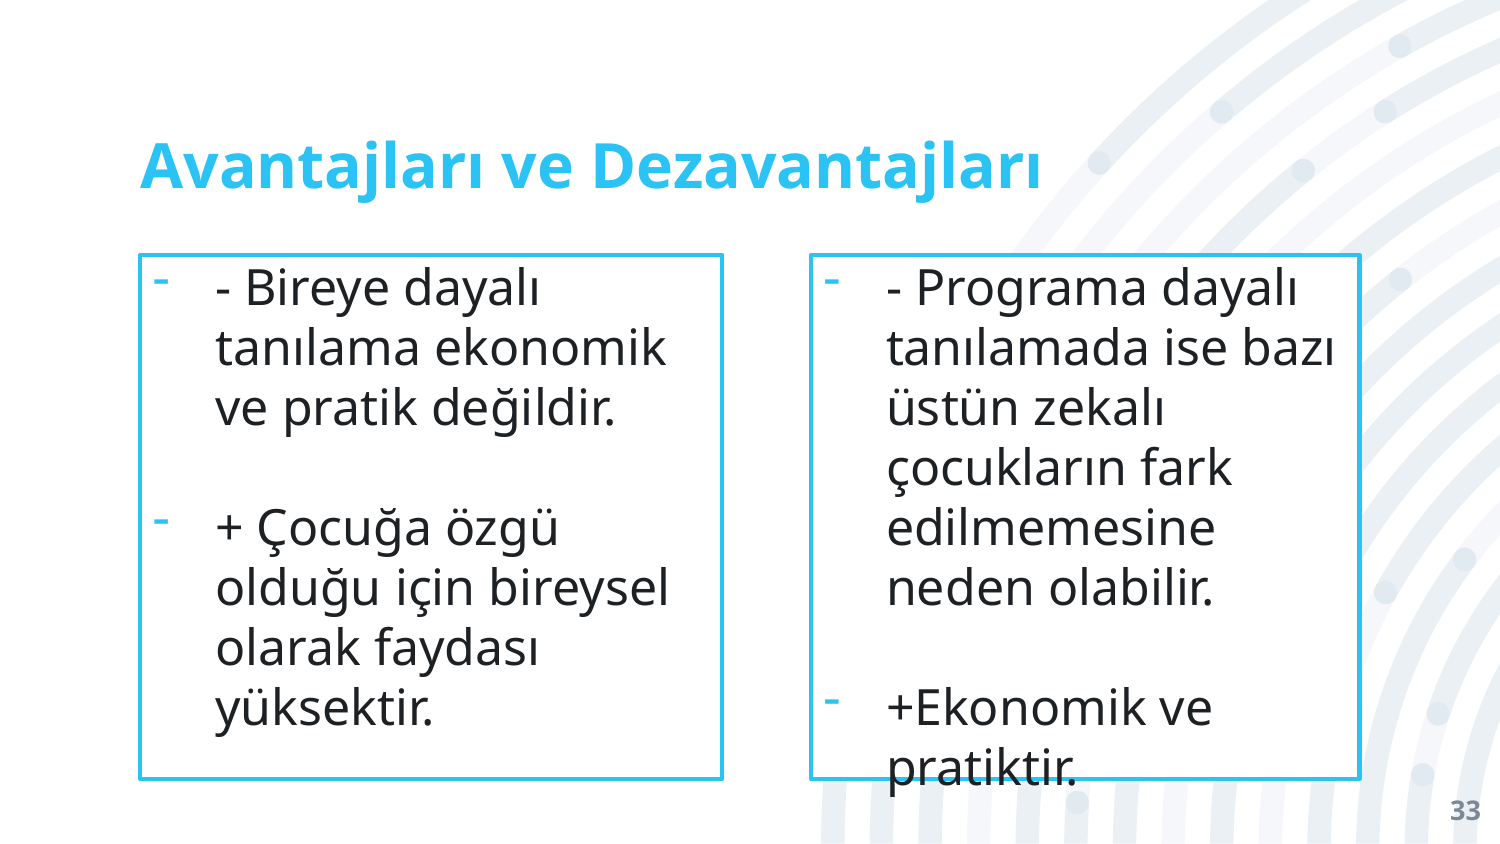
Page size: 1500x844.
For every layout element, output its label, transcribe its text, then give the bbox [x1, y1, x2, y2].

text_box - Programa dayalı tanılamada ise bazı üstün zekalı çocukların fark edilmemesine neden olabilir. +Ekonomik ve pratiktir. [809, 253, 1362, 781]
slide_number 33 [1391, 779, 1482, 844]
title Avantajları ve Dezavantajları [140, 137, 1360, 203]
list - Bireye dayalı tanılama ekonomik ve pratik değildir. + Çocuğa özgü olduğu için bireysel olarak faydası yüksektir. [138, 253, 724, 781]
